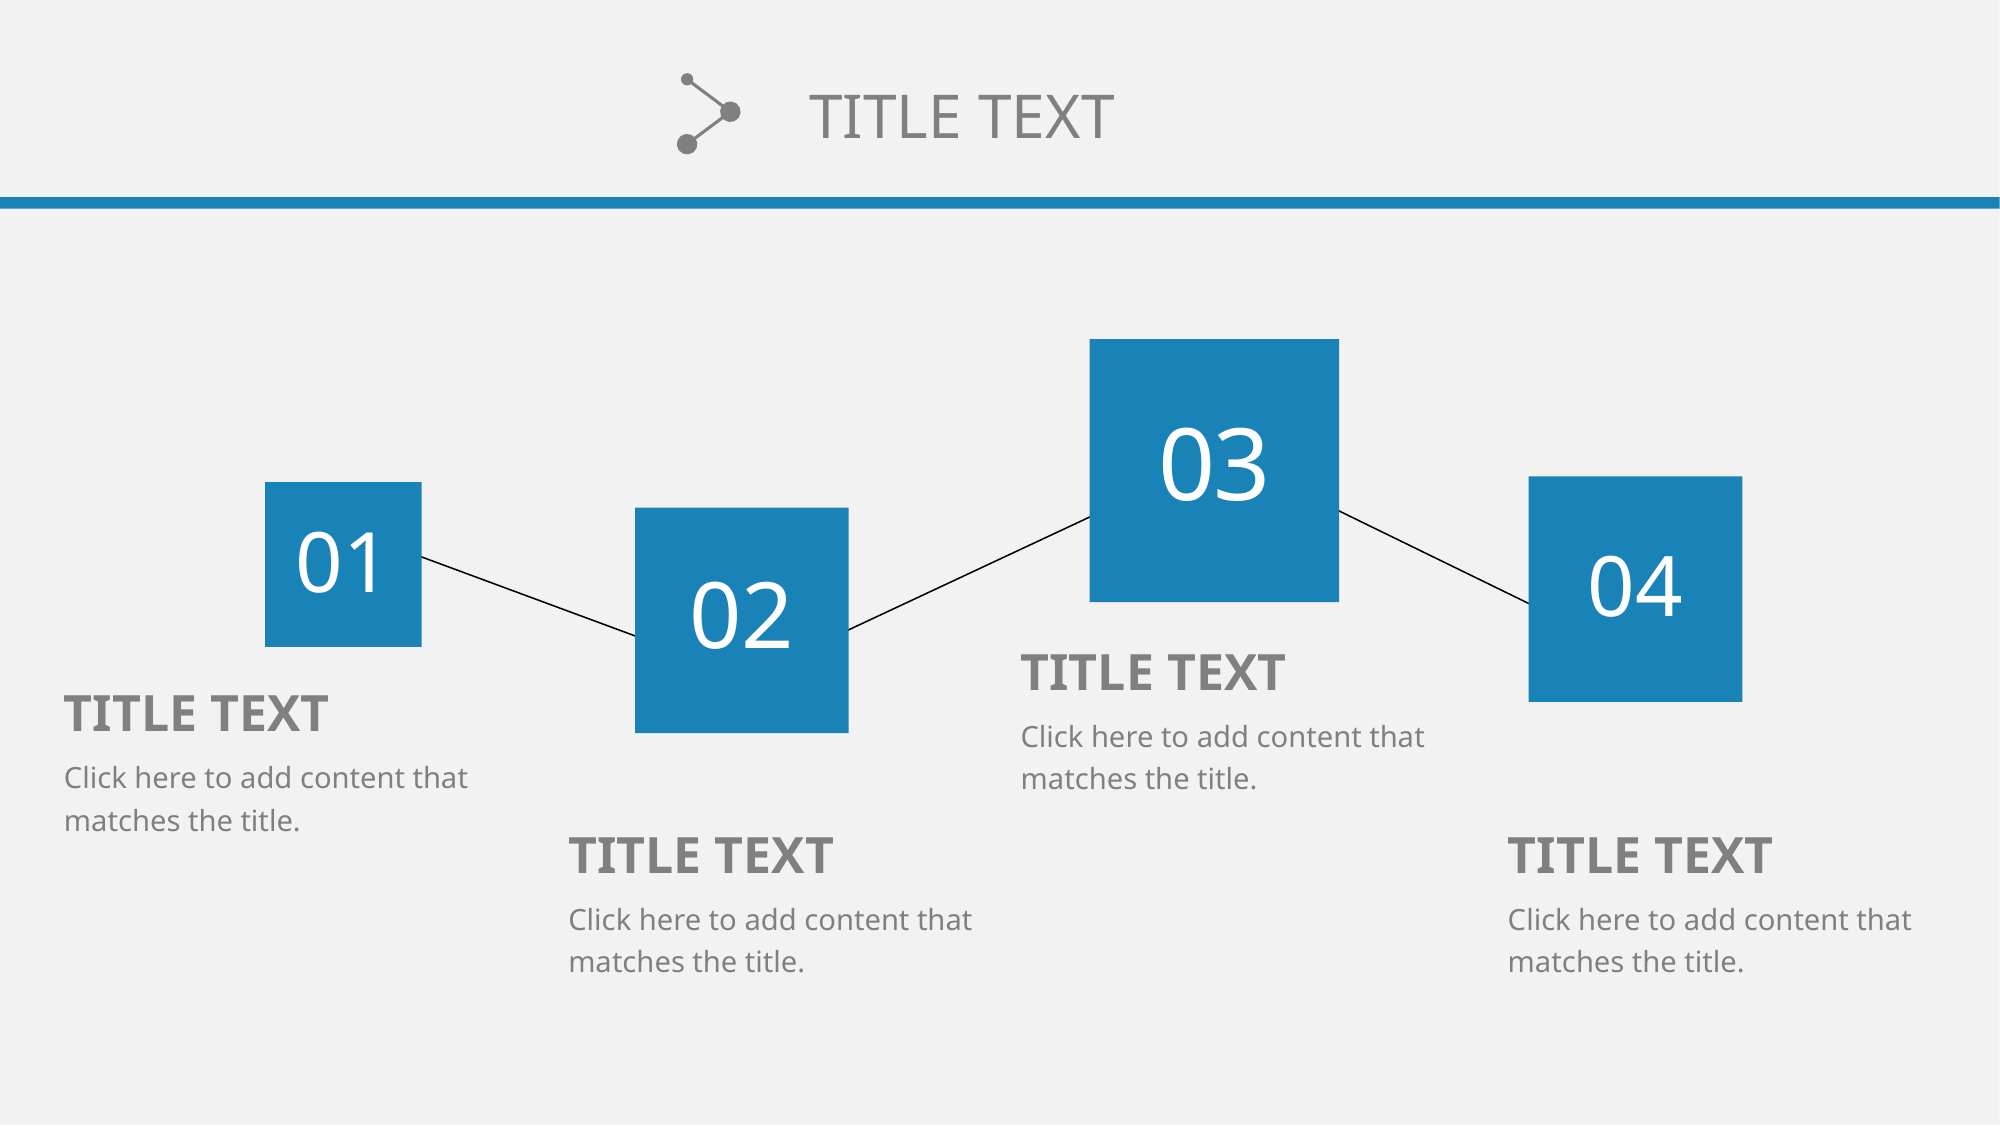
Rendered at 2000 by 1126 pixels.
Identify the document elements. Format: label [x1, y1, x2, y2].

text_box [49, 339, 1998, 984]
text_box [0, 70, 2000, 209]
